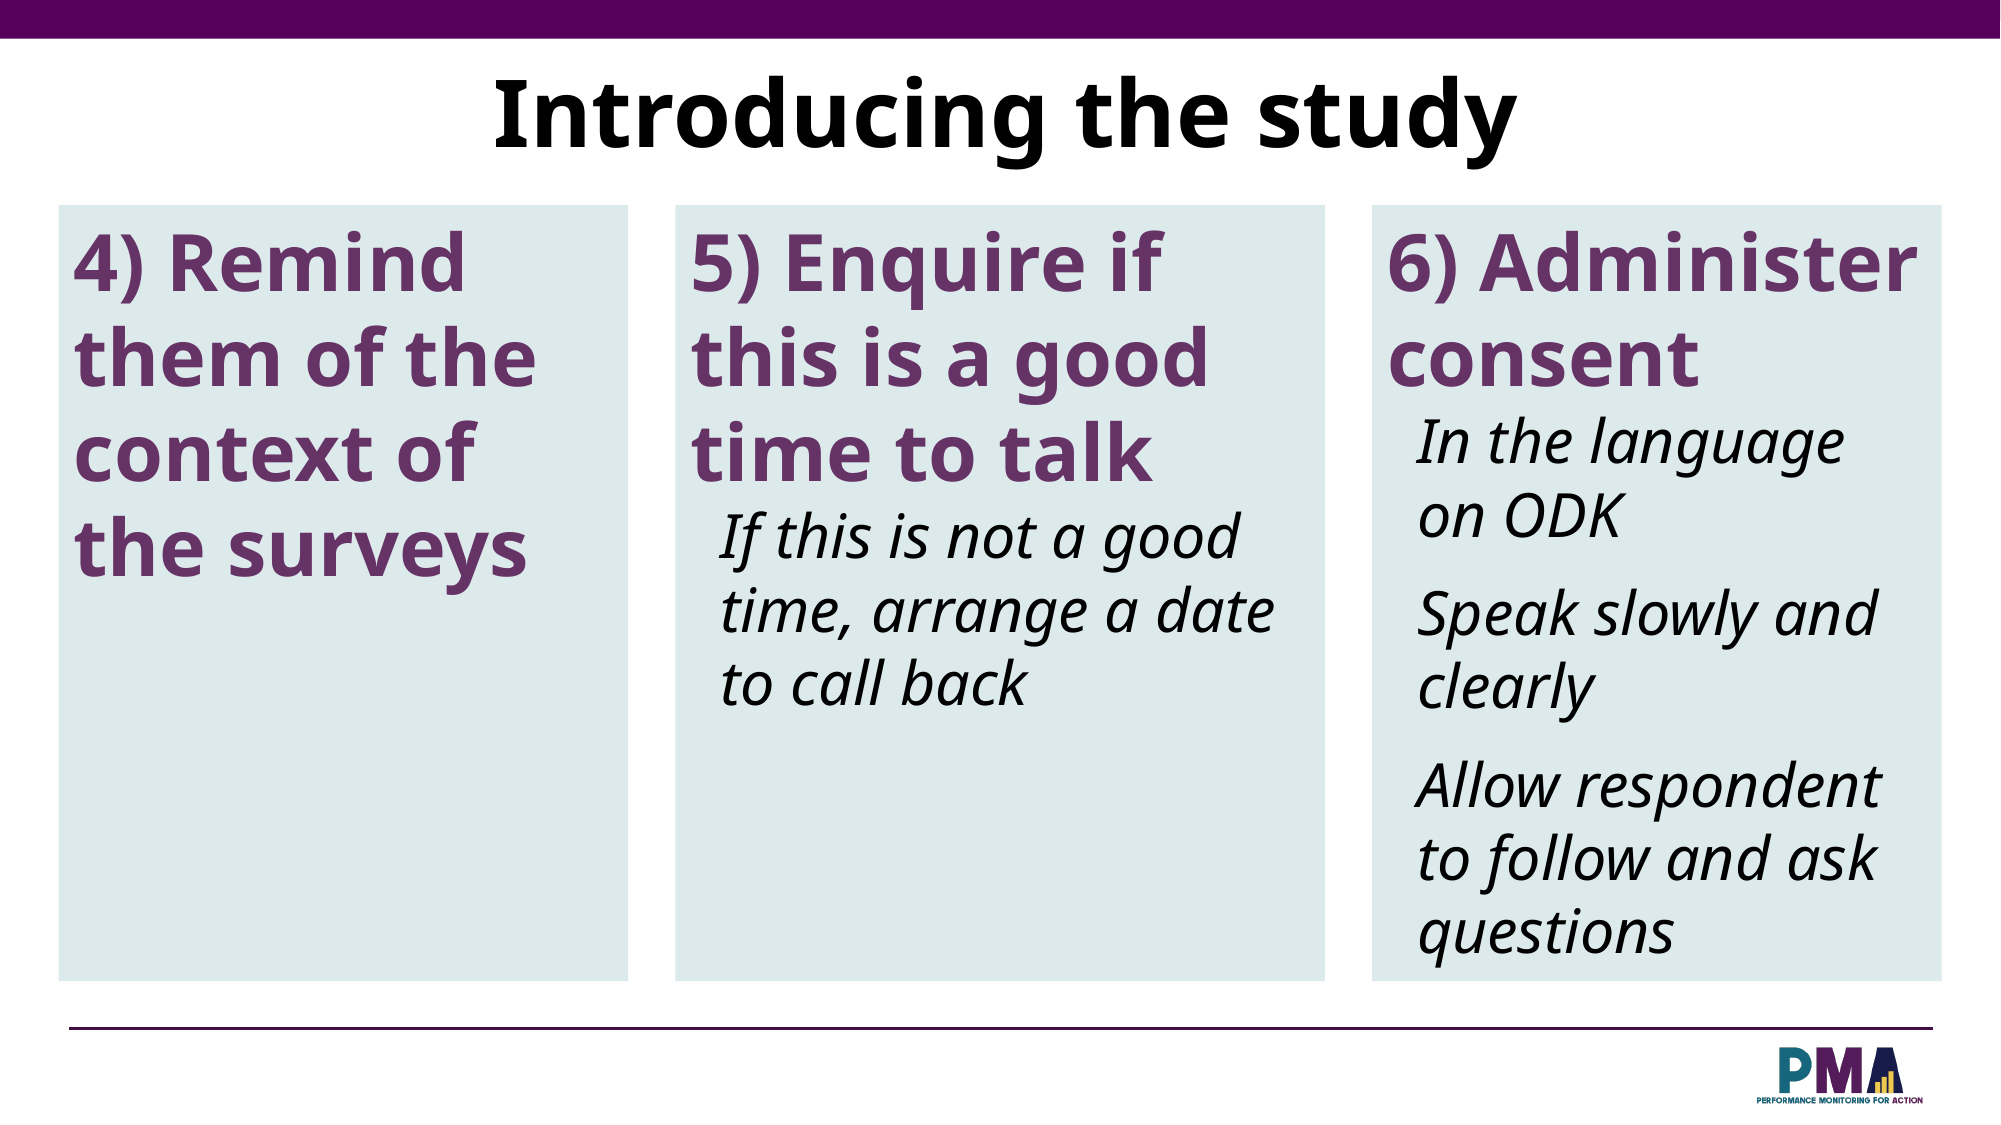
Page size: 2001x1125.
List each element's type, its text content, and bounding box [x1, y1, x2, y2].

text_box 5) Enquire if this is a good time to talk If this is not a good time, arrange a date to call back [675, 205, 1325, 982]
text_box [0, 0, 2000, 39]
picture [1748, 1001, 1933, 1125]
text_box 6) Administer consent In the language on ODK Speak slowly and clearly Allow respondent to follow and ask questions [1372, 205, 1942, 982]
text_box Introducing the study [97, 45, 1915, 294]
text_box 4) Remind them of the context of the surveys [58, 205, 629, 982]
